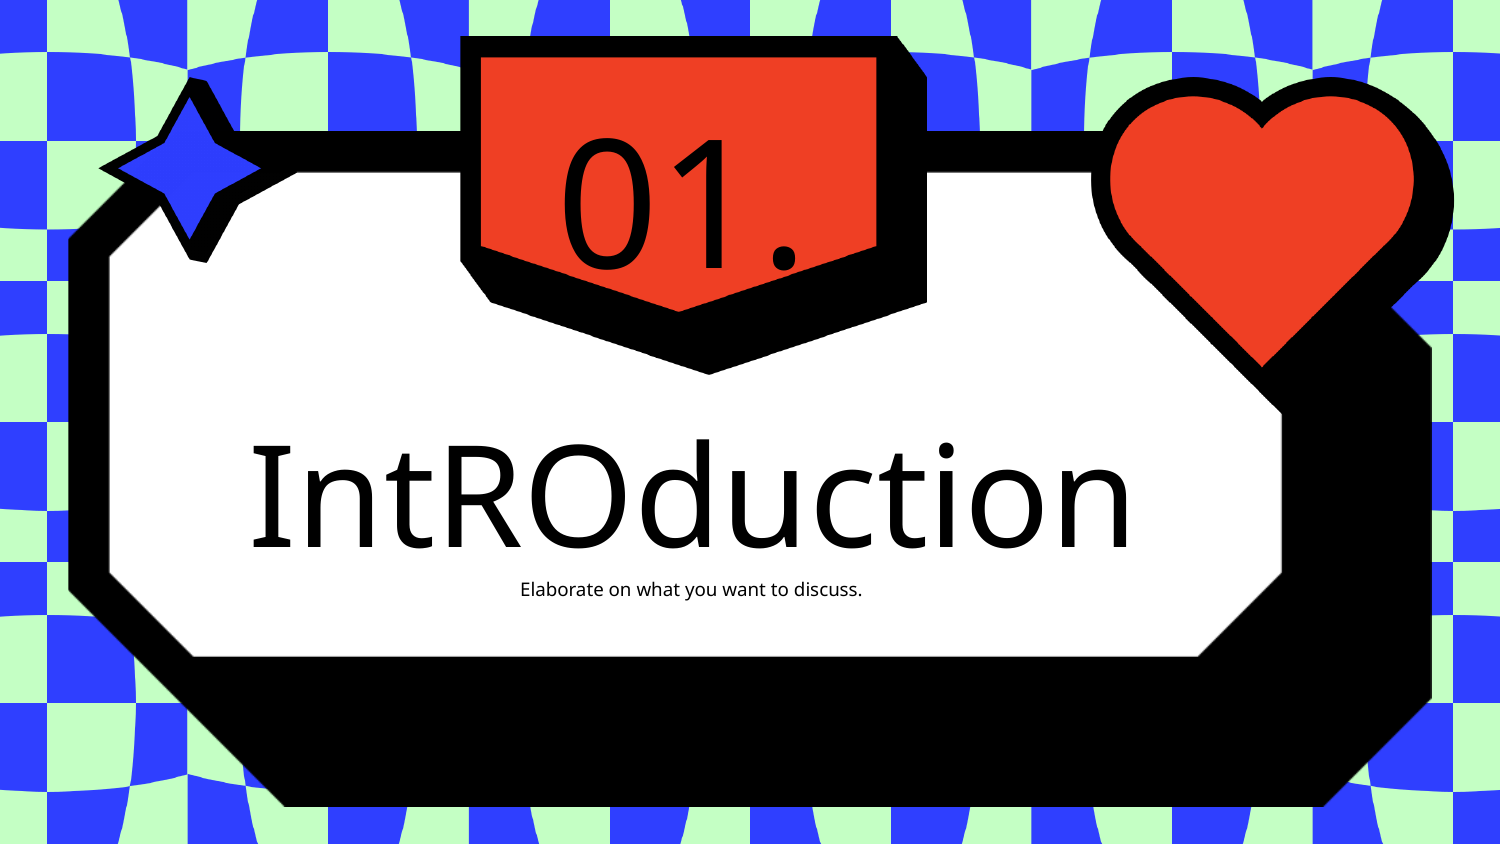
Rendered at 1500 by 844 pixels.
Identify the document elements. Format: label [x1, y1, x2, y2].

text_box [0, 0, 1500, 844]
